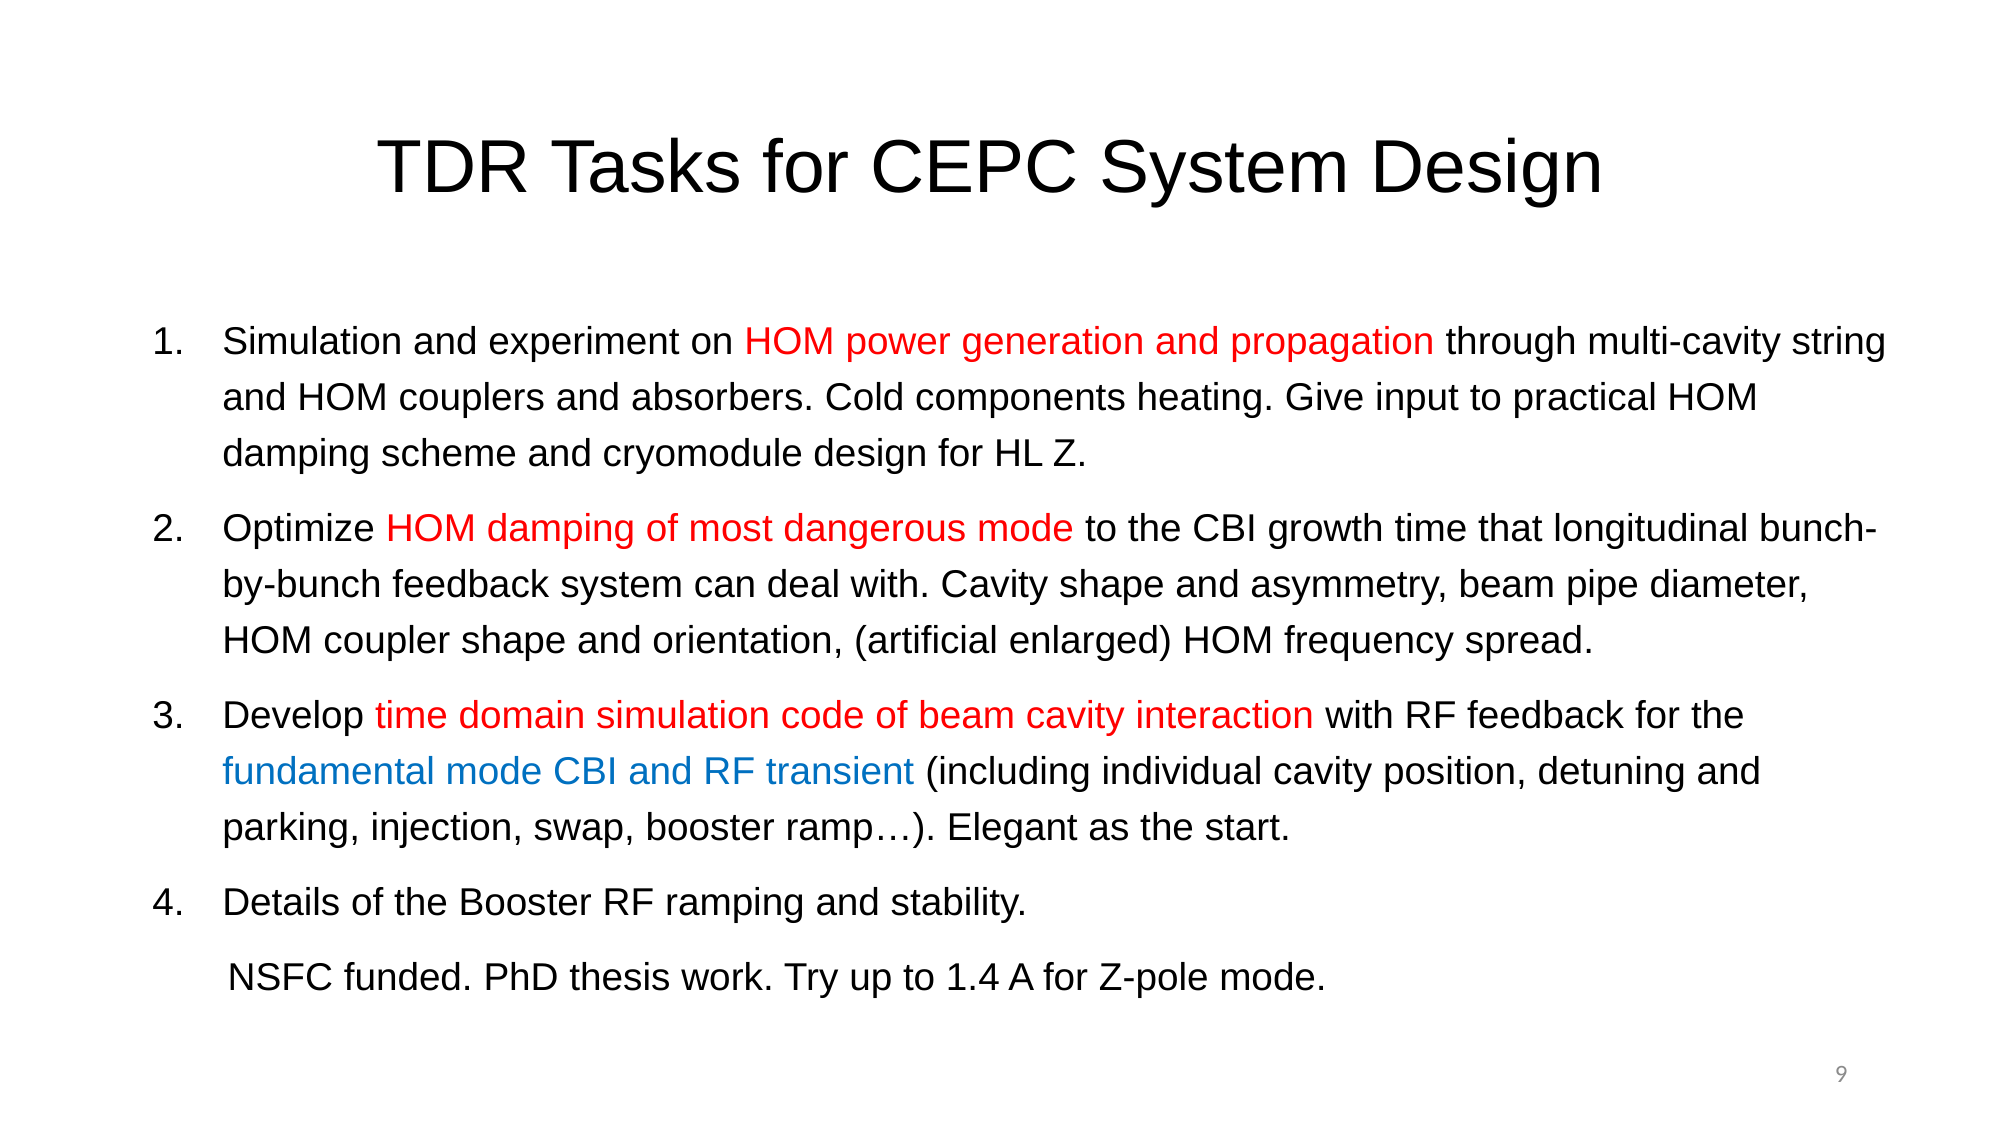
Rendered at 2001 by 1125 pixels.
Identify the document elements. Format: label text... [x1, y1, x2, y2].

title TDR Tasks for CEPC System Design [38, 59, 1943, 278]
list Simulation and experiment on HOM power generation and propagation through multi-cavity string and HOM couplers and absorbers. Cold components heating. Give input to practical HOM damping scheme and cryomodule design for HL Z. Optimize HOM damping of most dangerous mode to the CBI growth time that longitudinal bunch-by-bunch feedback system can deal with. Cavity shape and asymmetry, beam pipe diameter, HOM coupler shape and orientation, (artificial enlarged) HOM frequency spread. Develop time domain simulation code of beam cavity interaction with RF feedback for the fundamental mode CBI and RF transient (including individual cavity position, detuning and parking, injection, swap, booster ramp…). Elegant as the start. Details of the Booster RF ramping and stability. NSFC funded. PhD thesis work. Try up to 1.4 A for Z-pole mode. [137, 299, 1904, 1014]
slide_number 9 [1412, 1042, 1863, 1103]
